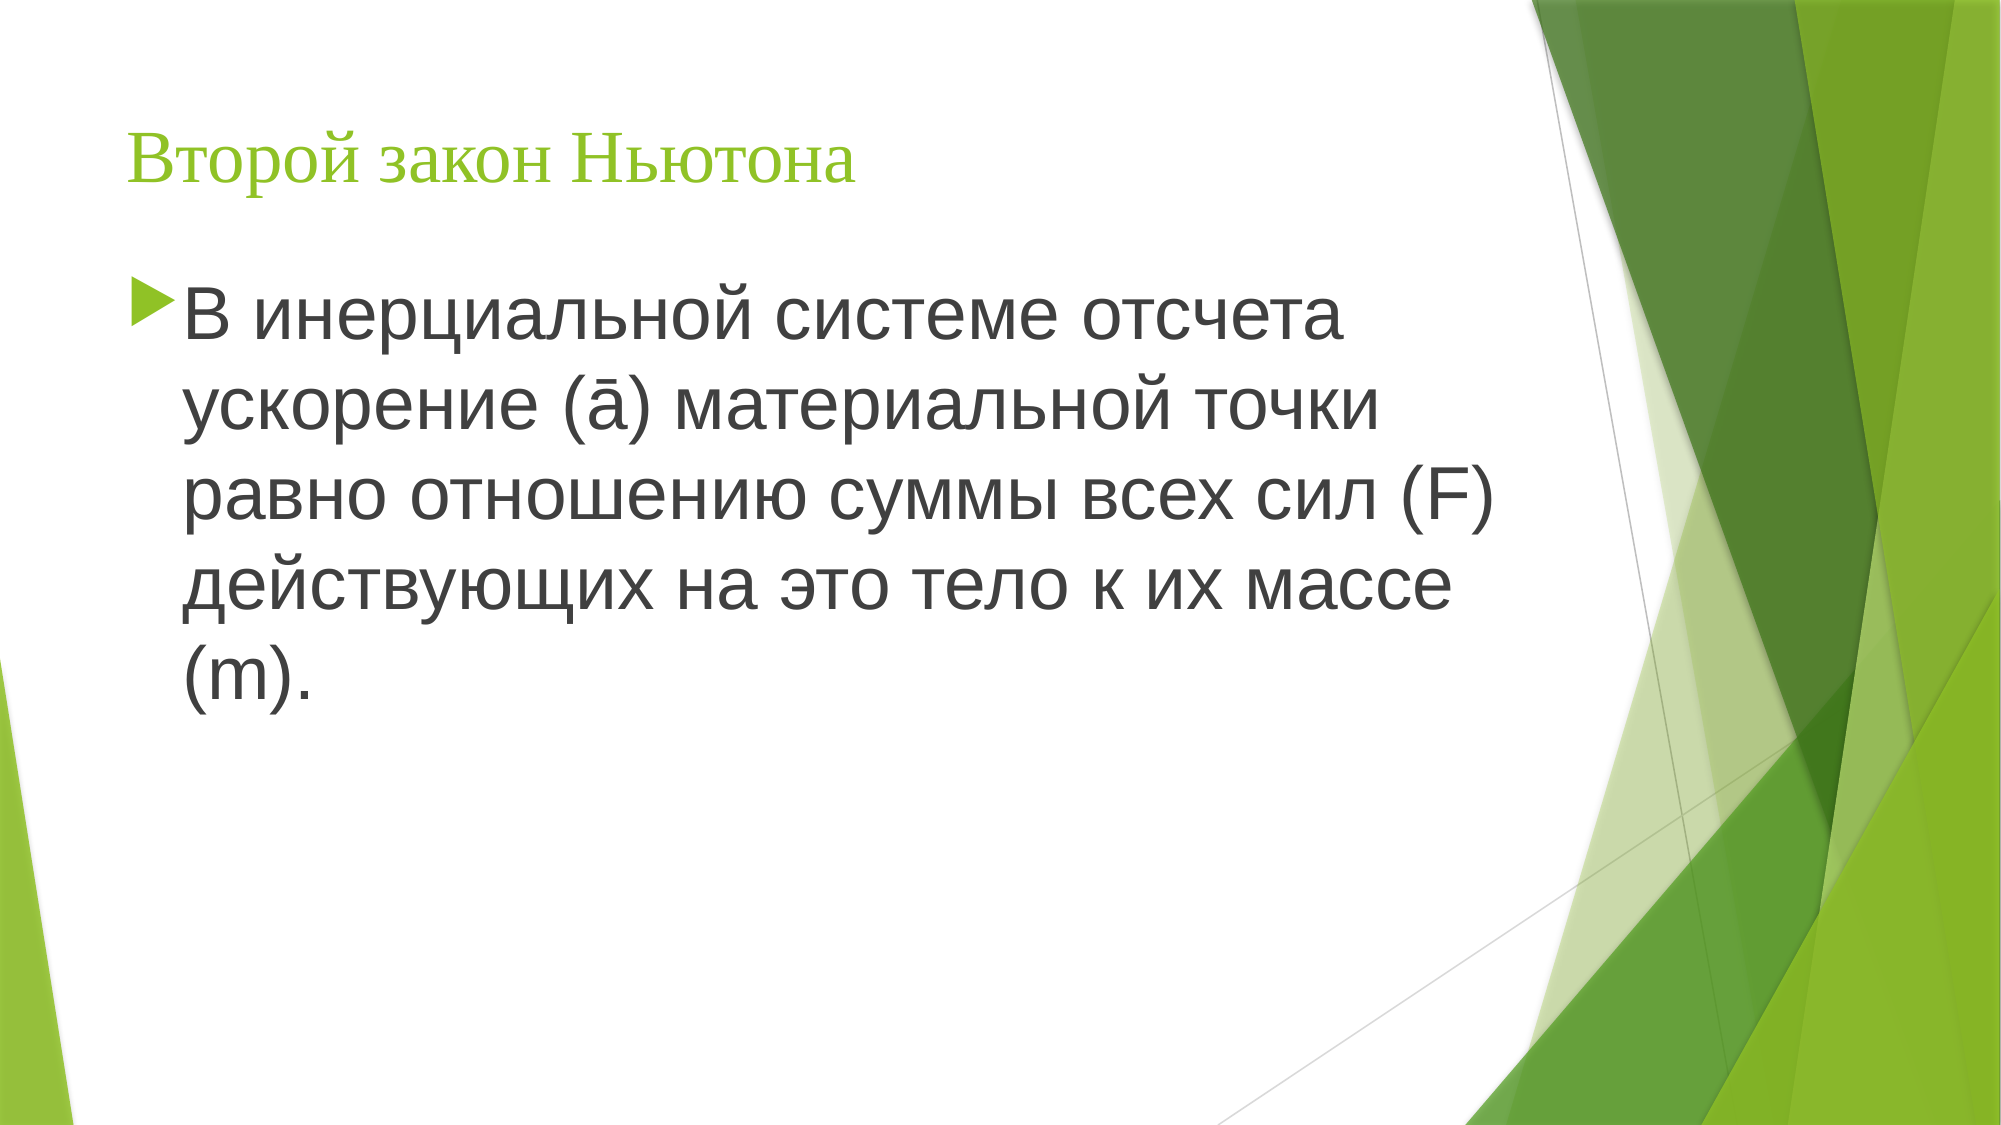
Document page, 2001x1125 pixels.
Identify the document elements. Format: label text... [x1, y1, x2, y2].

title Второй закон Ньютона [111, 99, 1522, 317]
